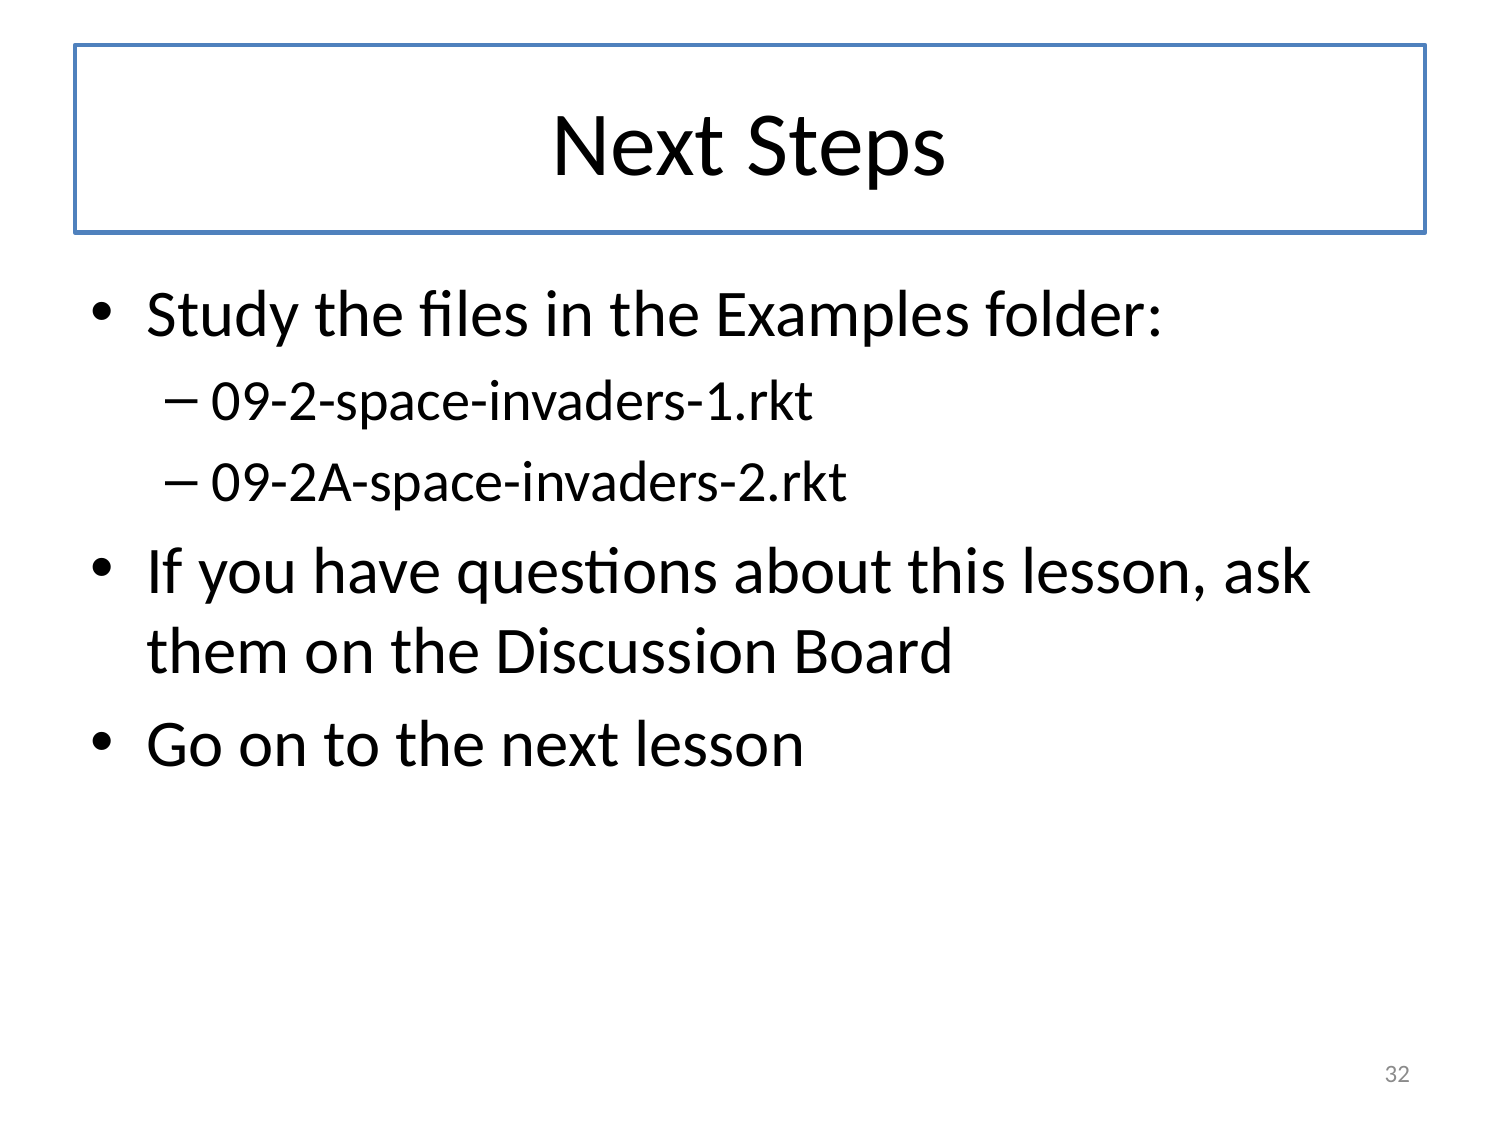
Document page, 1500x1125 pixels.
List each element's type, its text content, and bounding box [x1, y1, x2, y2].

list Study the files in the Examples folder: 09-2-space-invaders-1.rkt 09-2A-space-invaders-2.rkt If you have questions about this lesson, ask them on the Discussion Board Go on to the next lesson [75, 262, 1425, 1005]
title Next Steps [73, 43, 1427, 235]
slide_number 32 [1074, 1042, 1425, 1103]
